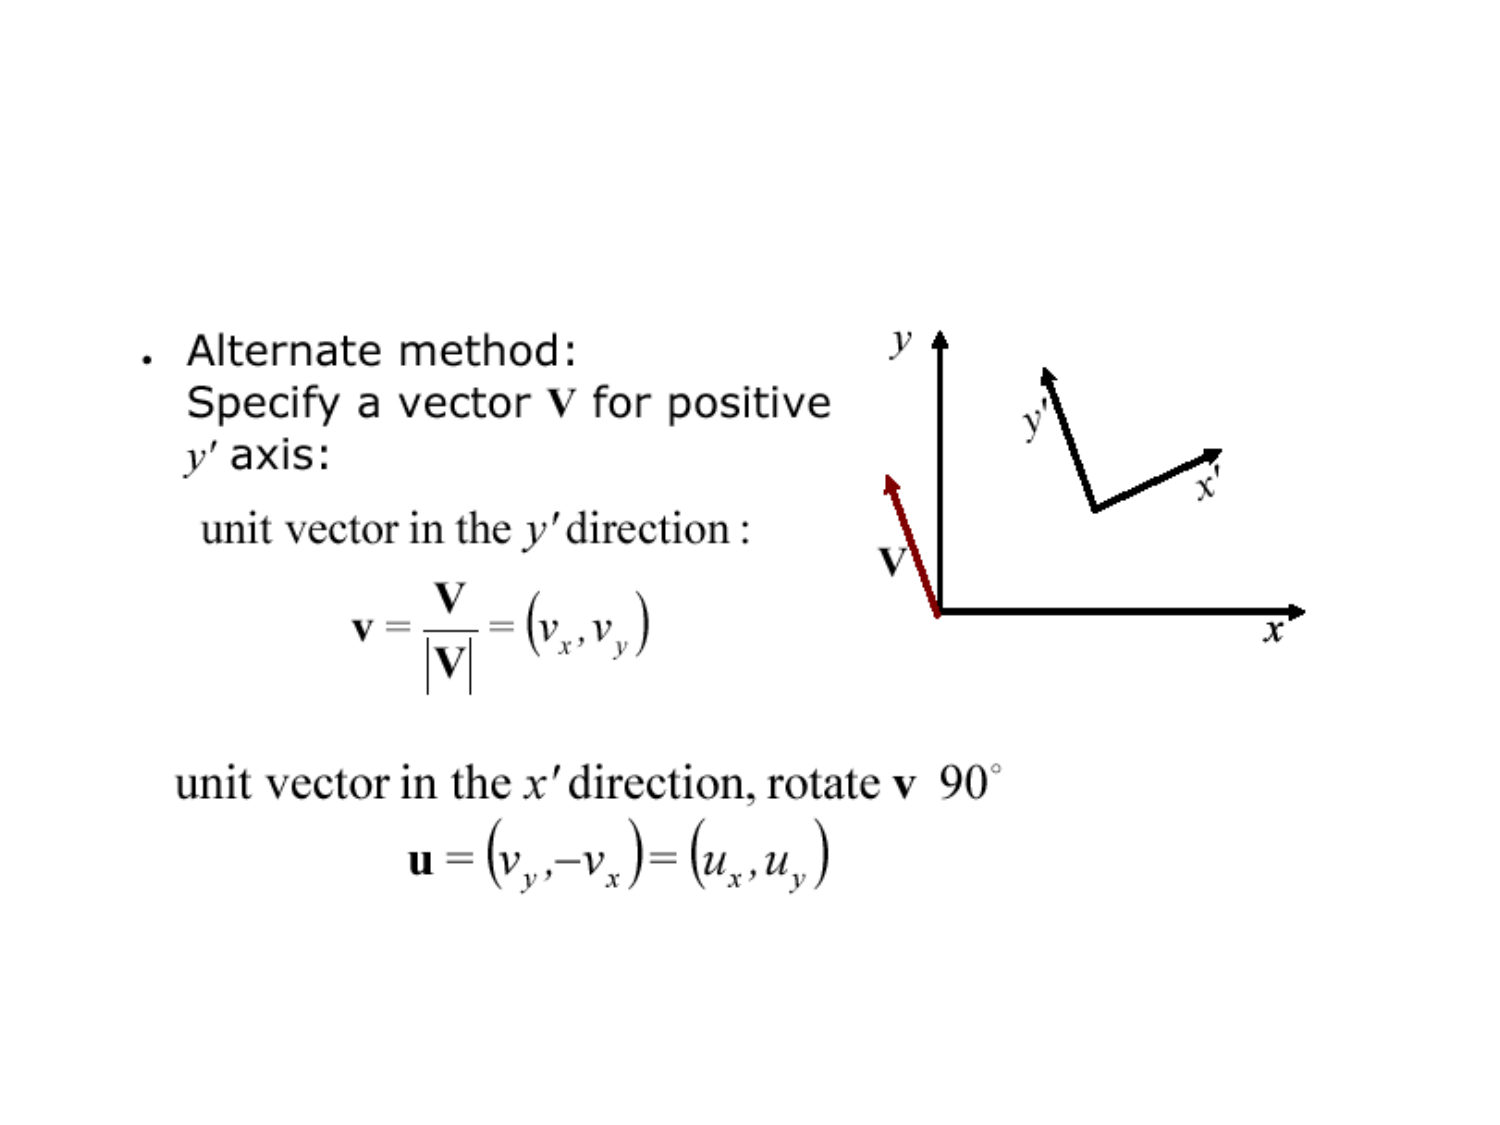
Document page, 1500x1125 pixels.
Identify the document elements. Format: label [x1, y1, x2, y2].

text_box [87, 290, 1363, 934]
